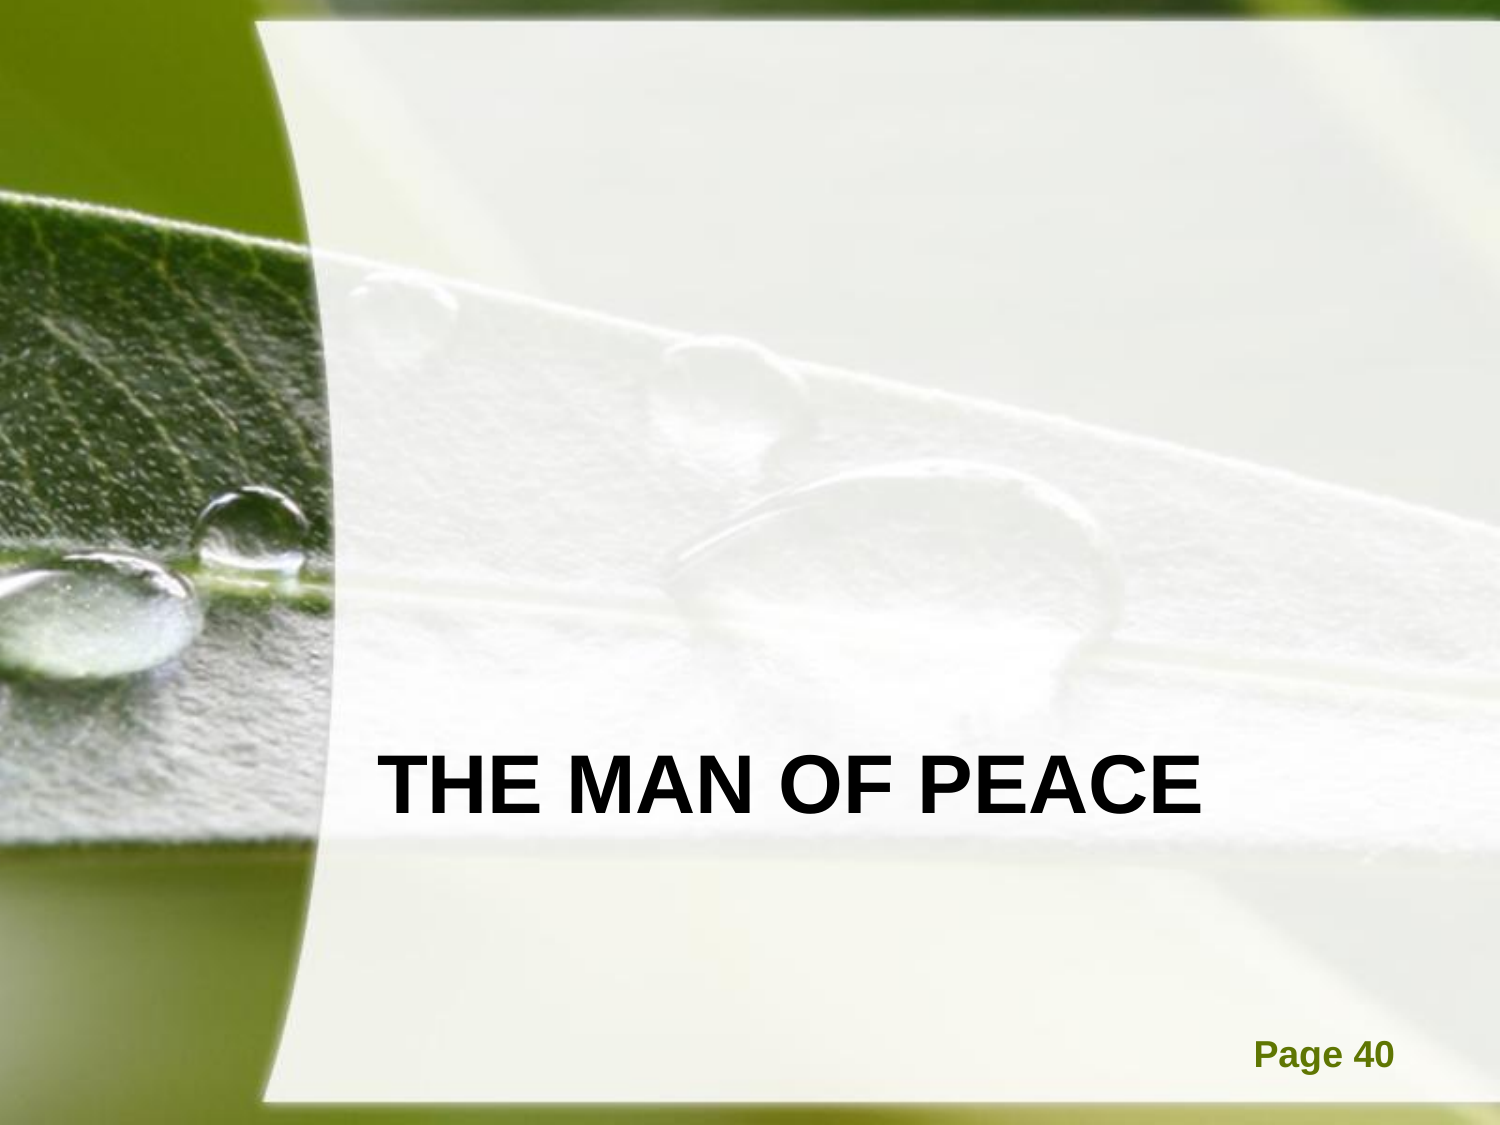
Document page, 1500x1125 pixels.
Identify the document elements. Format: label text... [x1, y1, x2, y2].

picture [0, 0, 1500, 1125]
title The Man of peace [362, 722, 1394, 950]
